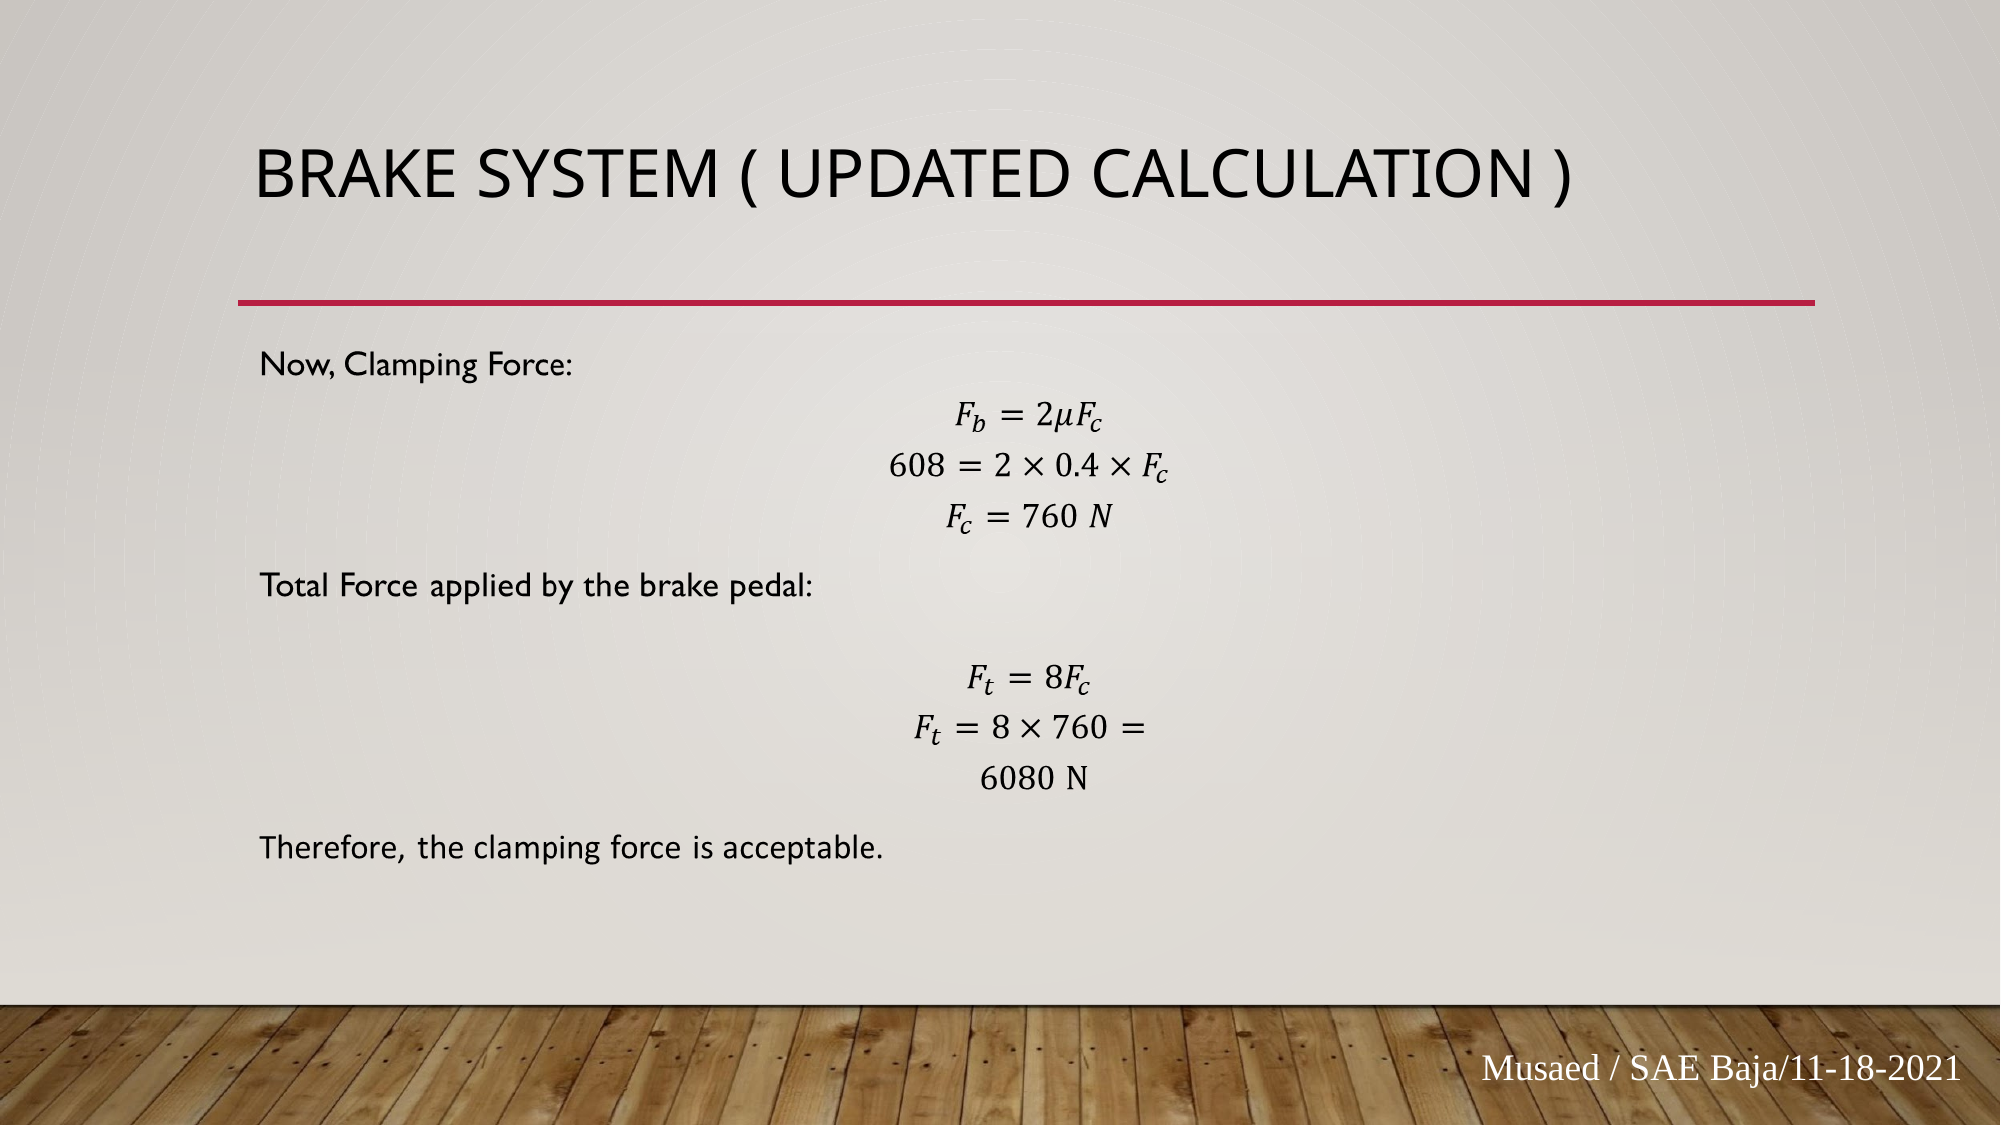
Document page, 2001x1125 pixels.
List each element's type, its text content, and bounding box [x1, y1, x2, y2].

title BRAKE SYSTEM ( UPDATED CALCULATION ) [238, 131, 1814, 305]
list [238, 330, 1814, 897]
picture [0, 1005, 2000, 1125]
text_box Musaed / SAE Baja/11-18-2021 [1466, 1035, 2000, 1096]
